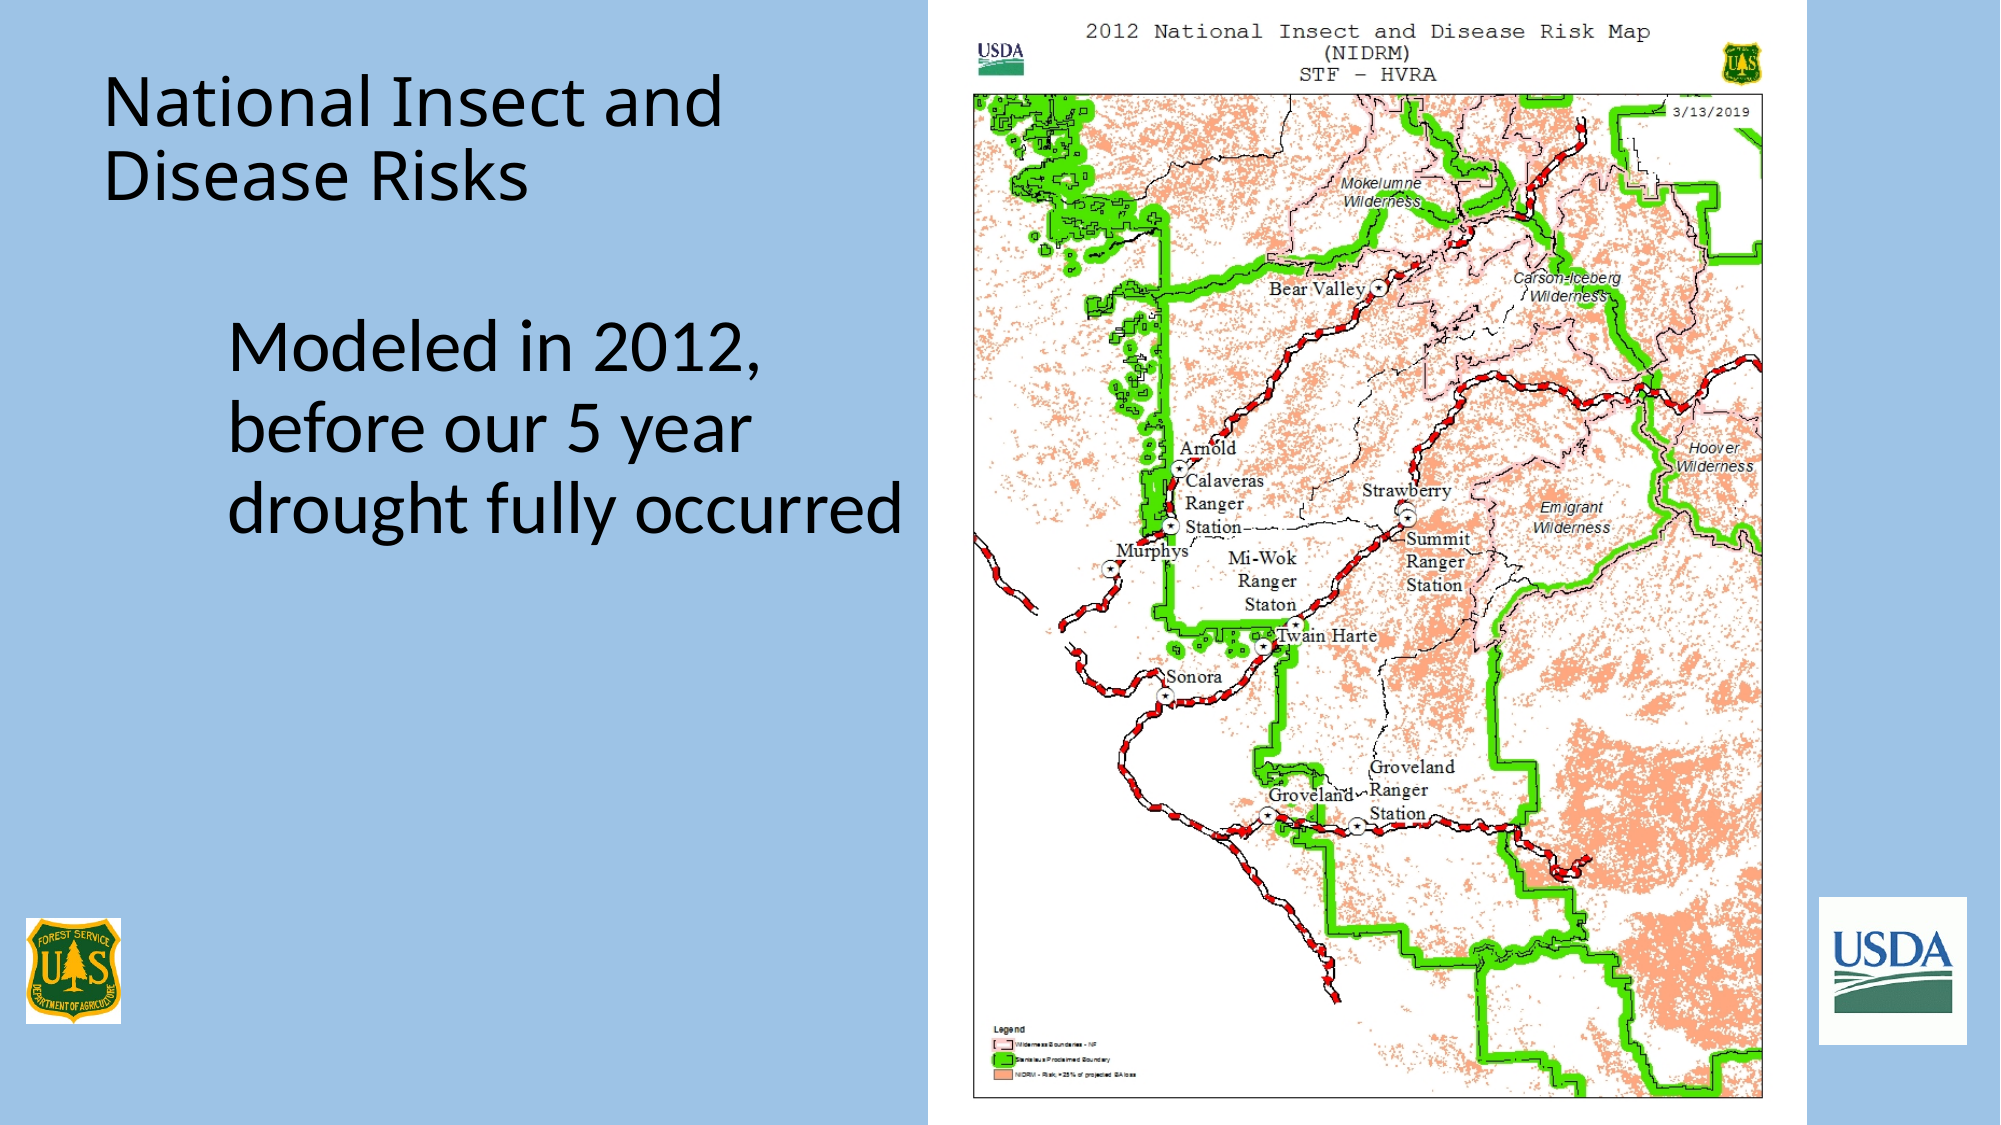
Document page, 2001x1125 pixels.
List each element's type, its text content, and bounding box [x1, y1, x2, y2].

picture [1819, 897, 1967, 1045]
picture [928, 0, 1807, 1125]
picture [26, 918, 121, 1024]
title National Insect and Disease Risks [87, 59, 928, 223]
list Modeled in 2012, before our 5 year drought fully occurred [137, 299, 928, 1014]
